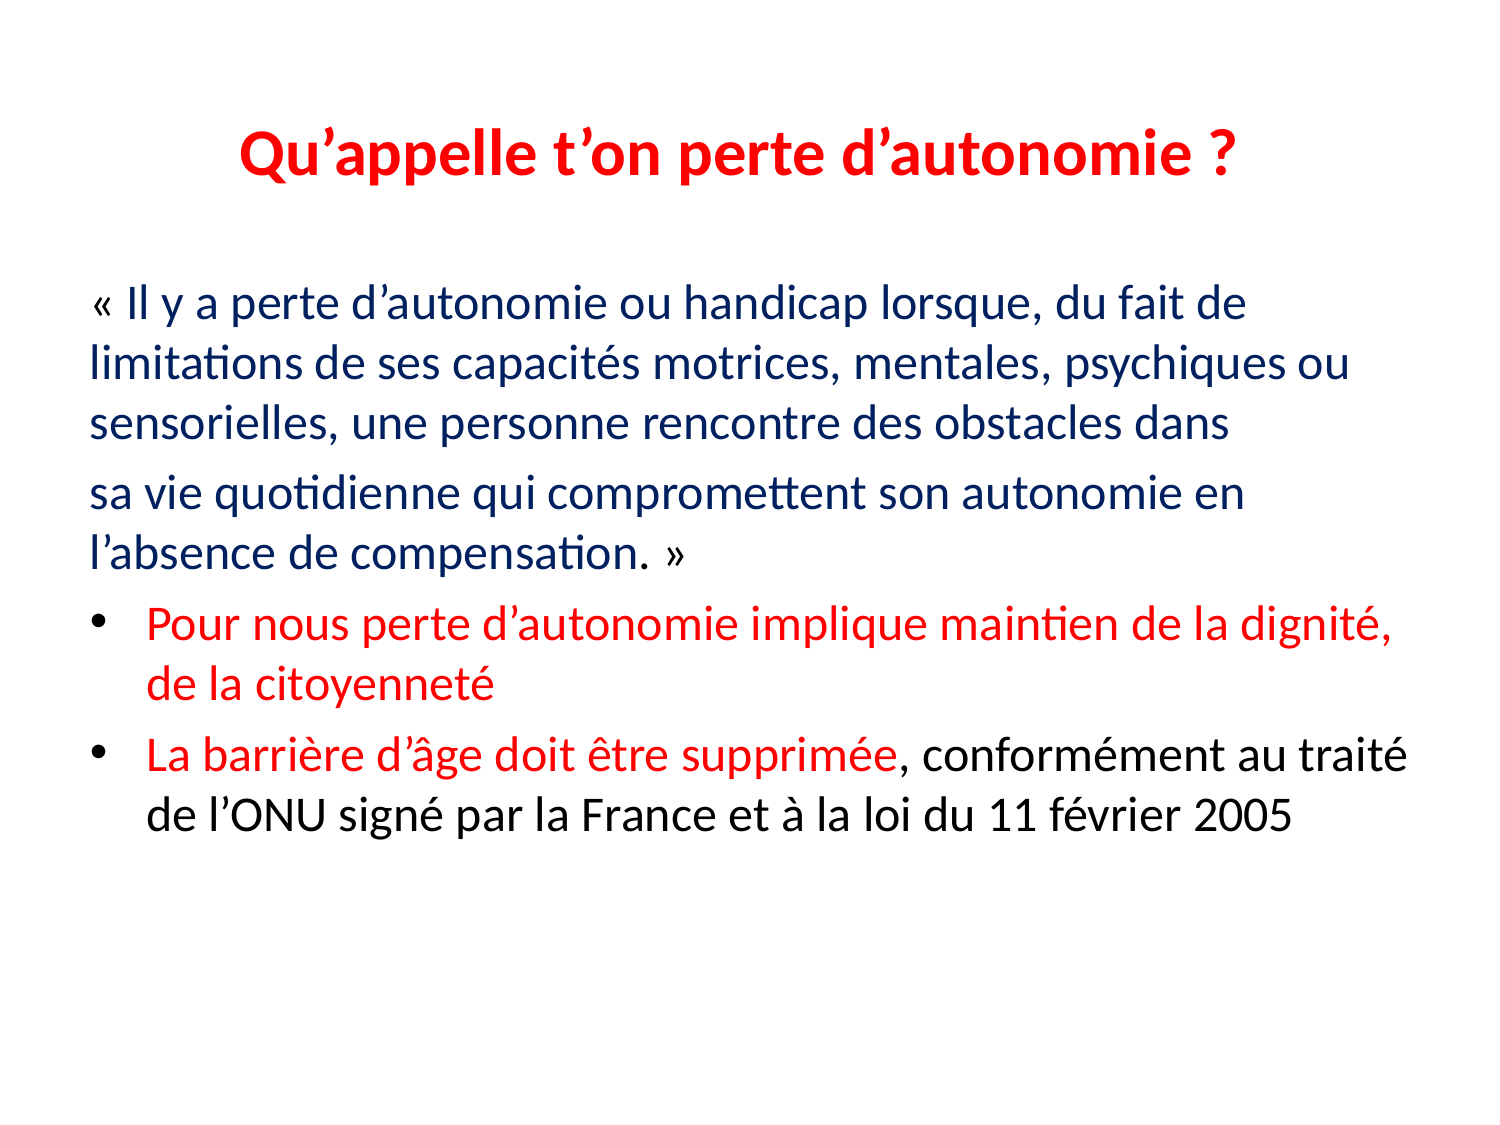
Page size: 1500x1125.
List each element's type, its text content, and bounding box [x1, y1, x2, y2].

text_box « Il y a perte d’autonomie ou handicap lorsque, du fait de limitations de ses capacités motrices, mentales, psychiques ou sensorielles, une personne rencontre des obstacles dans sa vie quotidienne qui compromettent son autonomie en l’absence de compensation. » Pour nous perte d’autonomie implique maintien de la dignité, de la citoyenneté La barrière d’âge doit être supprimée, conformément au traité de l’ONU signé par la France et à la loi du 11 février 2005 [74, 262, 1425, 1005]
text_box Qu’appelle t’on perte d’autonomie ? [74, 45, 1425, 233]
